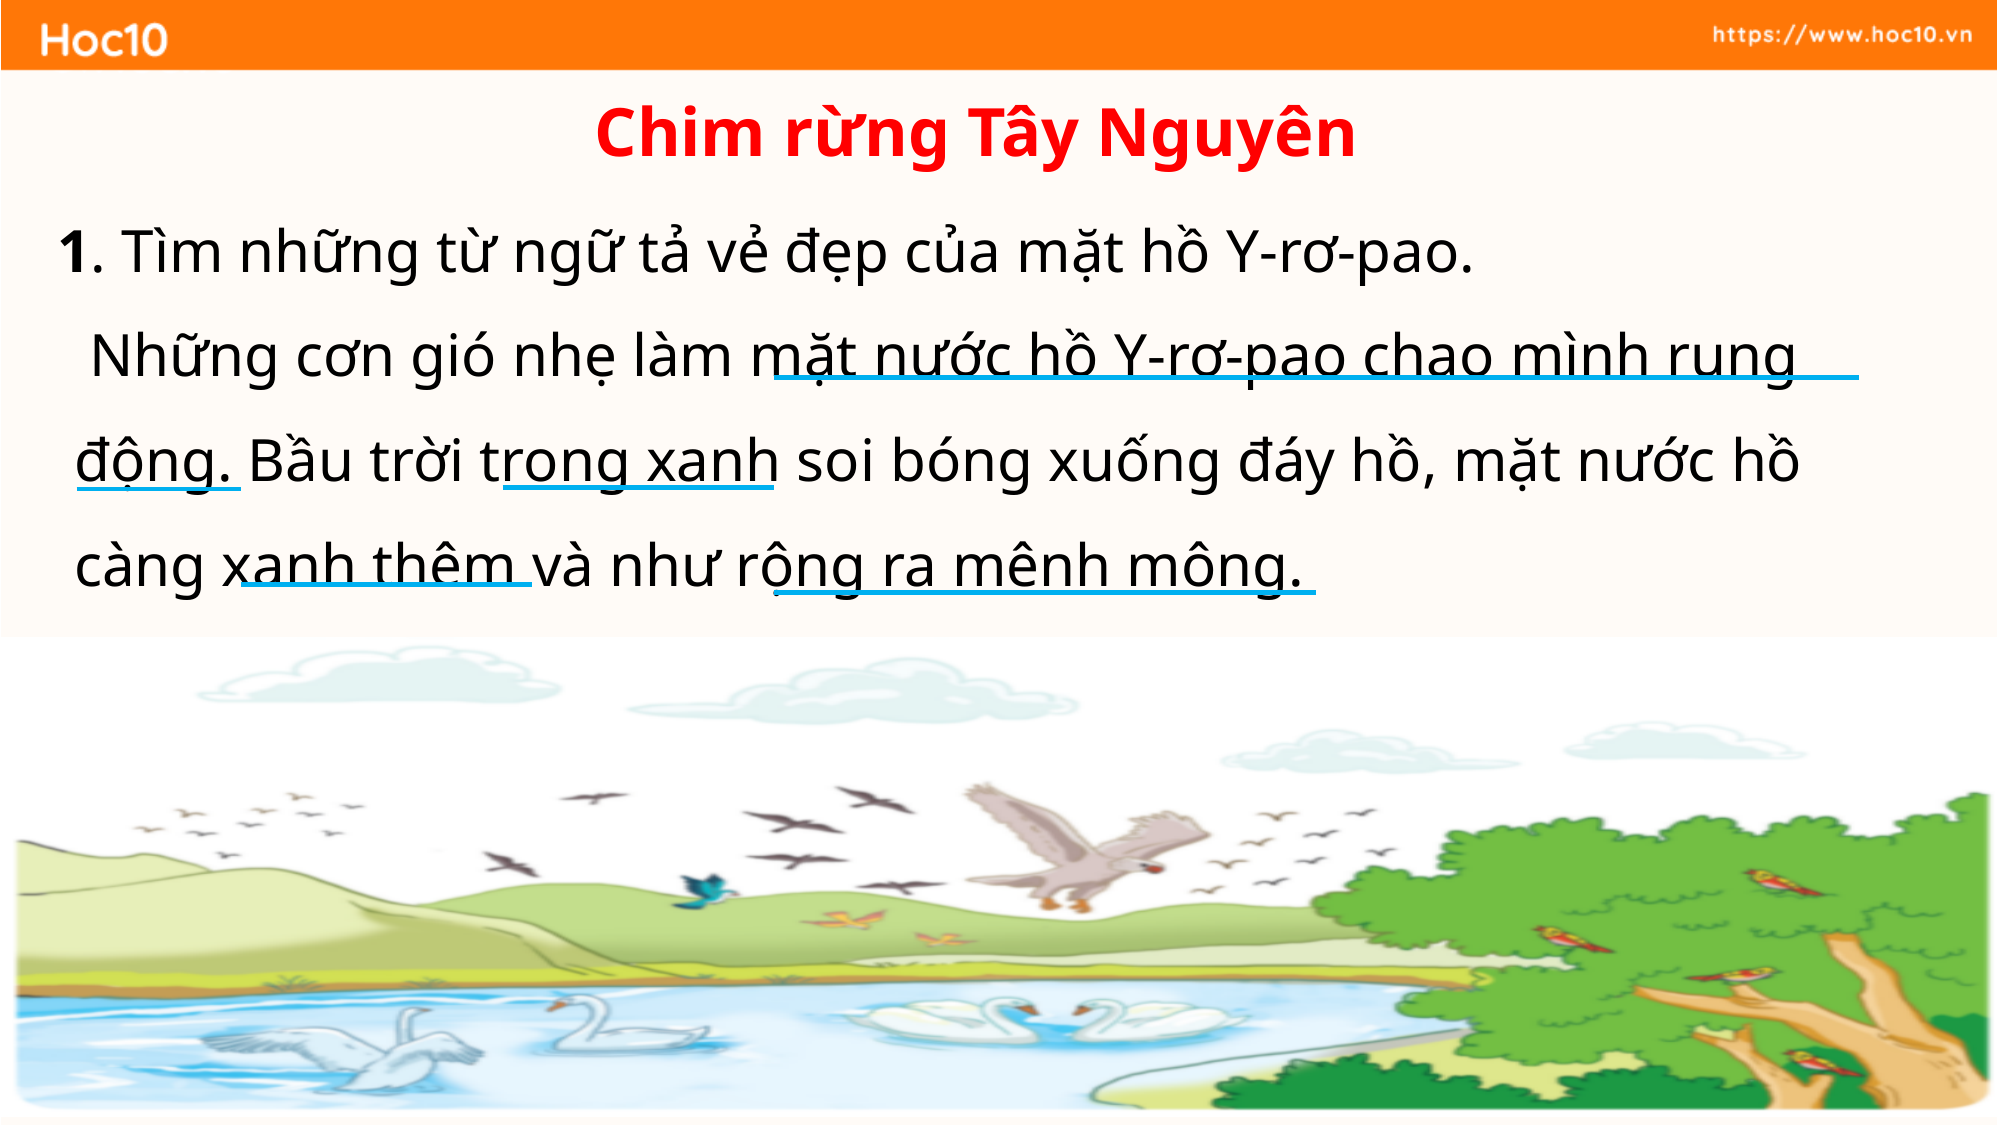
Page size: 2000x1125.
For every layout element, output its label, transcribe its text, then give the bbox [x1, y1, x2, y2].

picture [0, 0, 2000, 1125]
text_box Chim rừng Tây Nguyên [114, 43, 1839, 172]
text_box 1. Tìm những từ ngữ tả vẻ đẹp của mặt hồ Y-rơ-pao. [42, 172, 1977, 292]
text_box Những cơn gió nhẹ làm mặt nước hồ Y-rơ-pao chao mình rung động. Bầu trời trong xanh soi bóng xuống đáy hồ, mặt nước hồ càng xanh thêm và như rộng ra mênh mông. [59, 292, 1941, 637]
